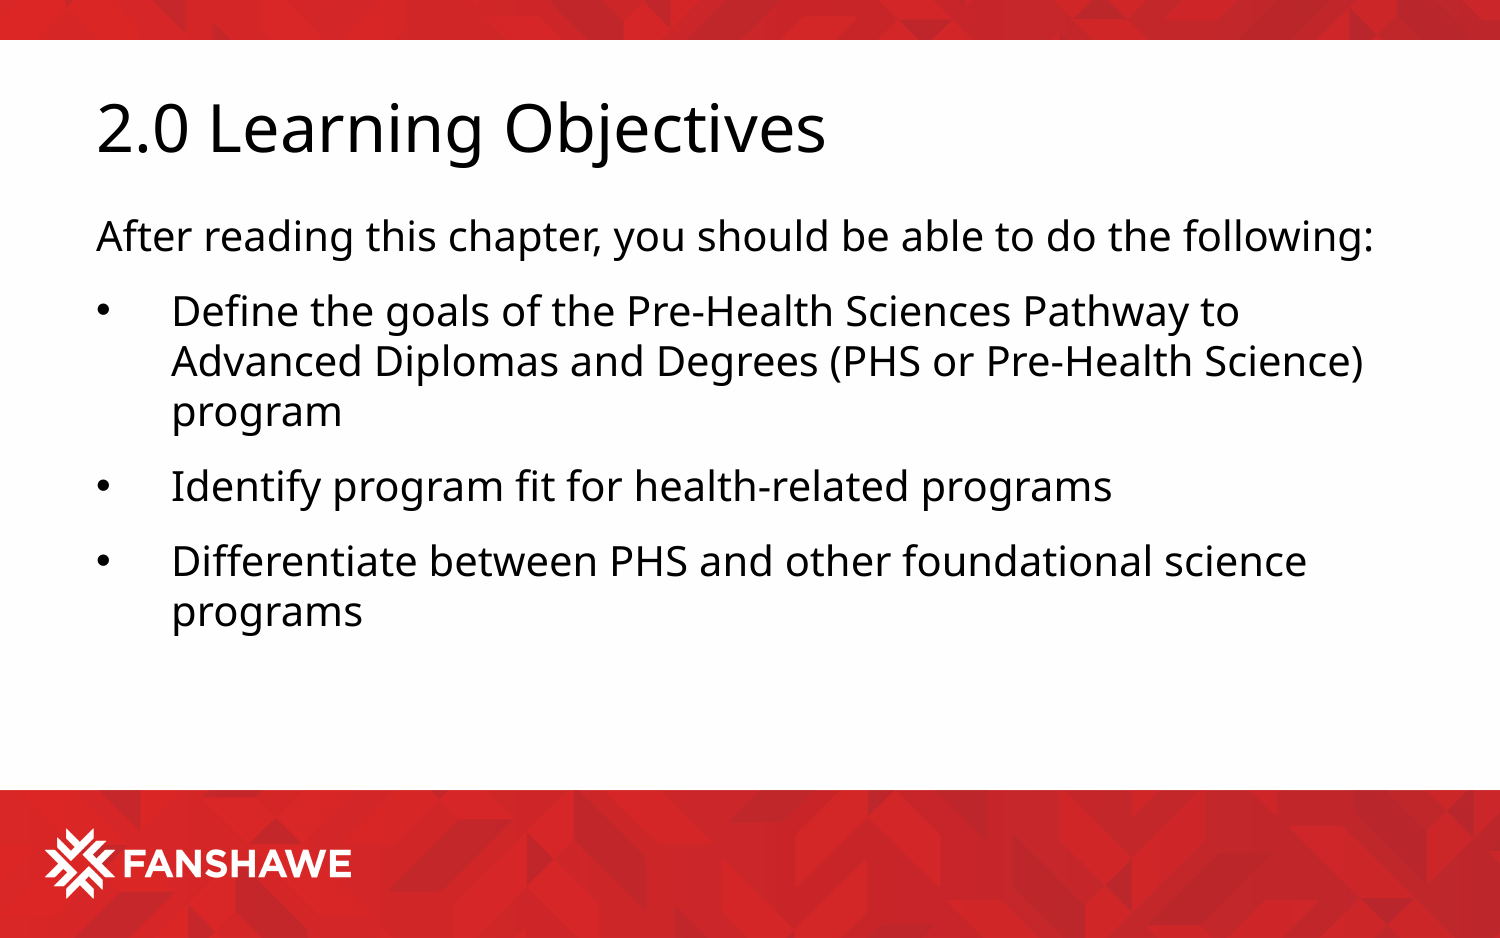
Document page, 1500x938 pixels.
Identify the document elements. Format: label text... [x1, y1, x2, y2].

list After reading this chapter, you should be able to do the following: Define the goals of the Pre-Health Sciences Pathway to Advanced Diplomas and Degrees (PHS or Pre-Health Science) program Identify program fit for health-related programs Differentiate between PHS and other foundational science programs [81, 201, 1419, 759]
title 2.0 Learning Objectives [81, 49, 1419, 201]
picture [0, 0, 1500, 938]
